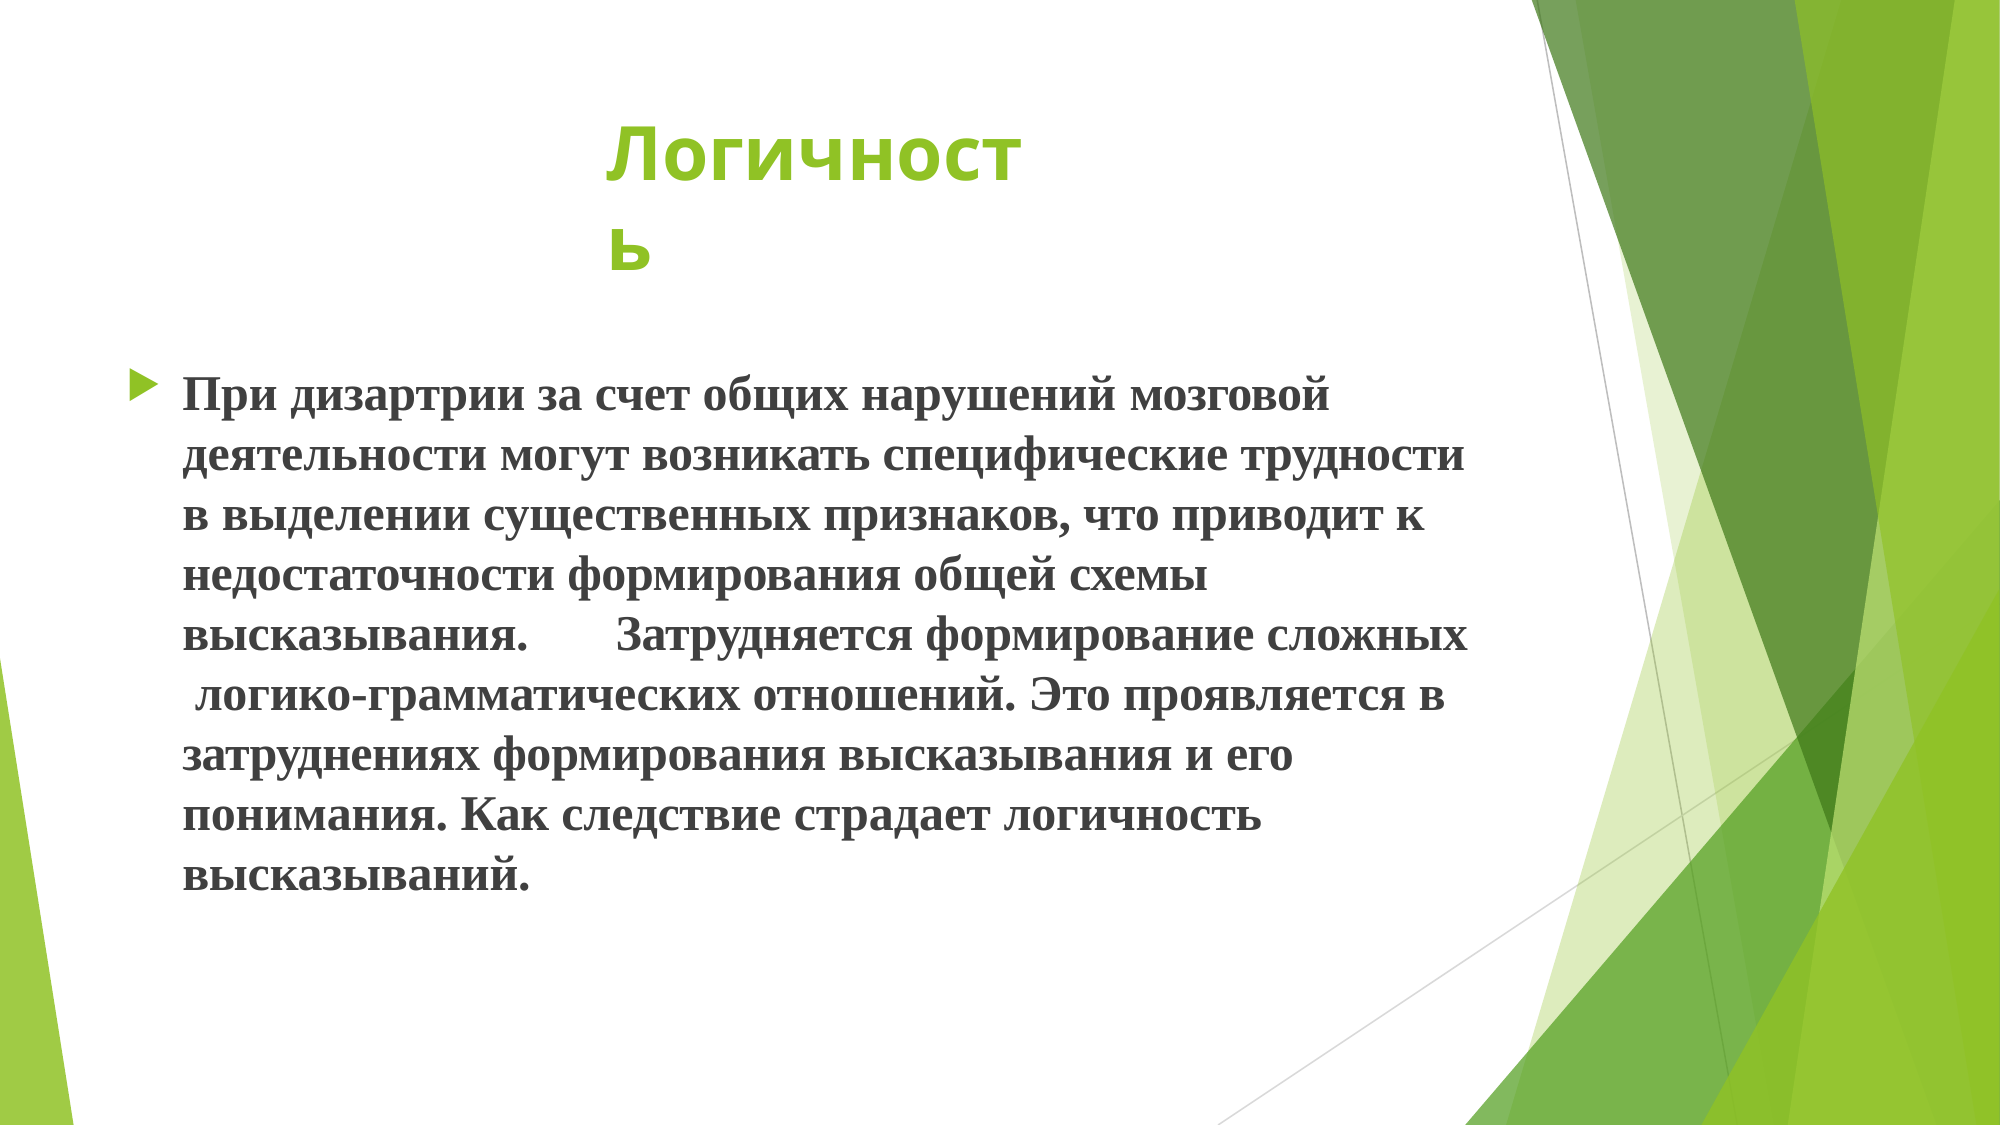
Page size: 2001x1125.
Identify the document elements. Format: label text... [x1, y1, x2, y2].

title Логичность [604, 103, 1029, 294]
text_box При дизартрии за счет общих нарушений мозговой деятельности могут возникать специфические трудности в выделении существенных признаков, что приводит к недостаточности формирования общей схемы высказывания. Затрудняется формирование сложных логико-грамматических отношений. Это проявляется в затруднениях формирования высказывания и его понимания. Как следствие страдает логичность высказываний. [124, 358, 1479, 901]
